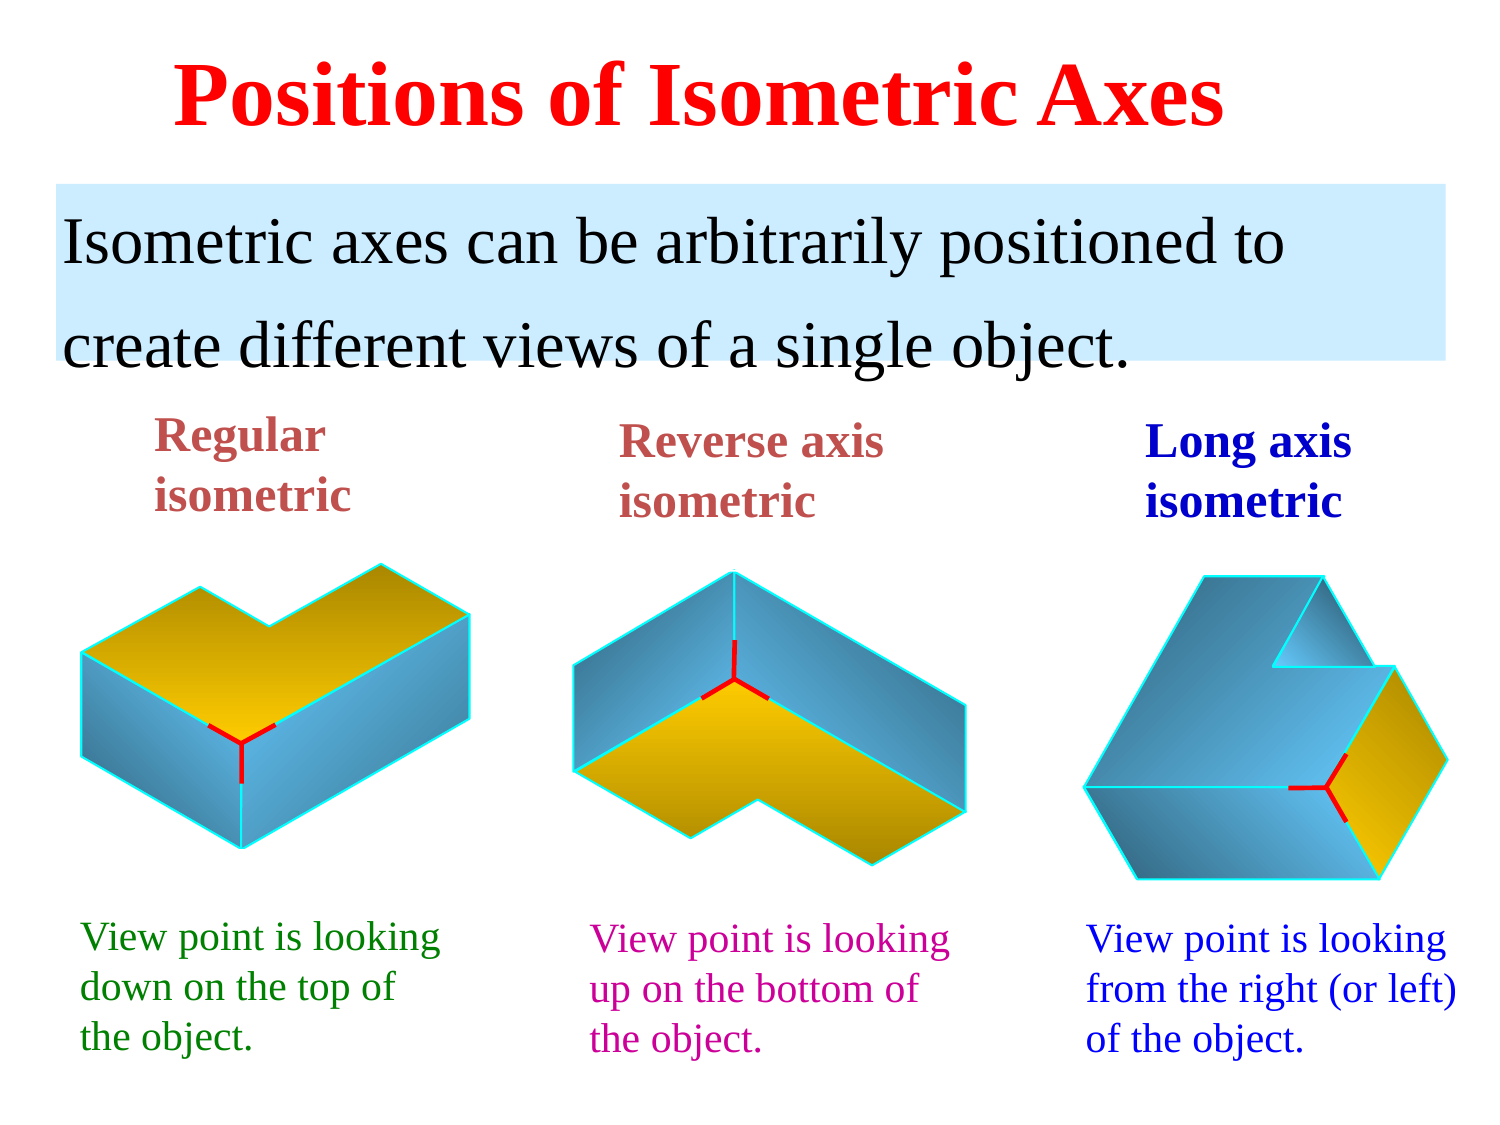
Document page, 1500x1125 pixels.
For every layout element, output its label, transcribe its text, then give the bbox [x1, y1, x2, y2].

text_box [1298, 766, 1366, 827]
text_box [80, 563, 470, 850]
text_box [1083, 575, 1448, 887]
text_box View point is looking down on the top of the object. [65, 901, 456, 1067]
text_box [573, 569, 966, 866]
text_box Regular isometric [139, 394, 367, 529]
text_box Long axis isometric [1130, 400, 1368, 536]
text_box View point is looking from the right (or left) of the object. [1070, 903, 1473, 1069]
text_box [208, 724, 276, 784]
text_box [709, 654, 778, 714]
text_box Isometric axes can be arbitrarily positioned to create different views of a single object. [47, 165, 1475, 389]
text_box Reverse axis isometric [603, 400, 900, 536]
text_box View point is looking up on the bottom of the object. [574, 903, 966, 1069]
text_box Positions of Isometric Axes [158, 26, 1242, 152]
